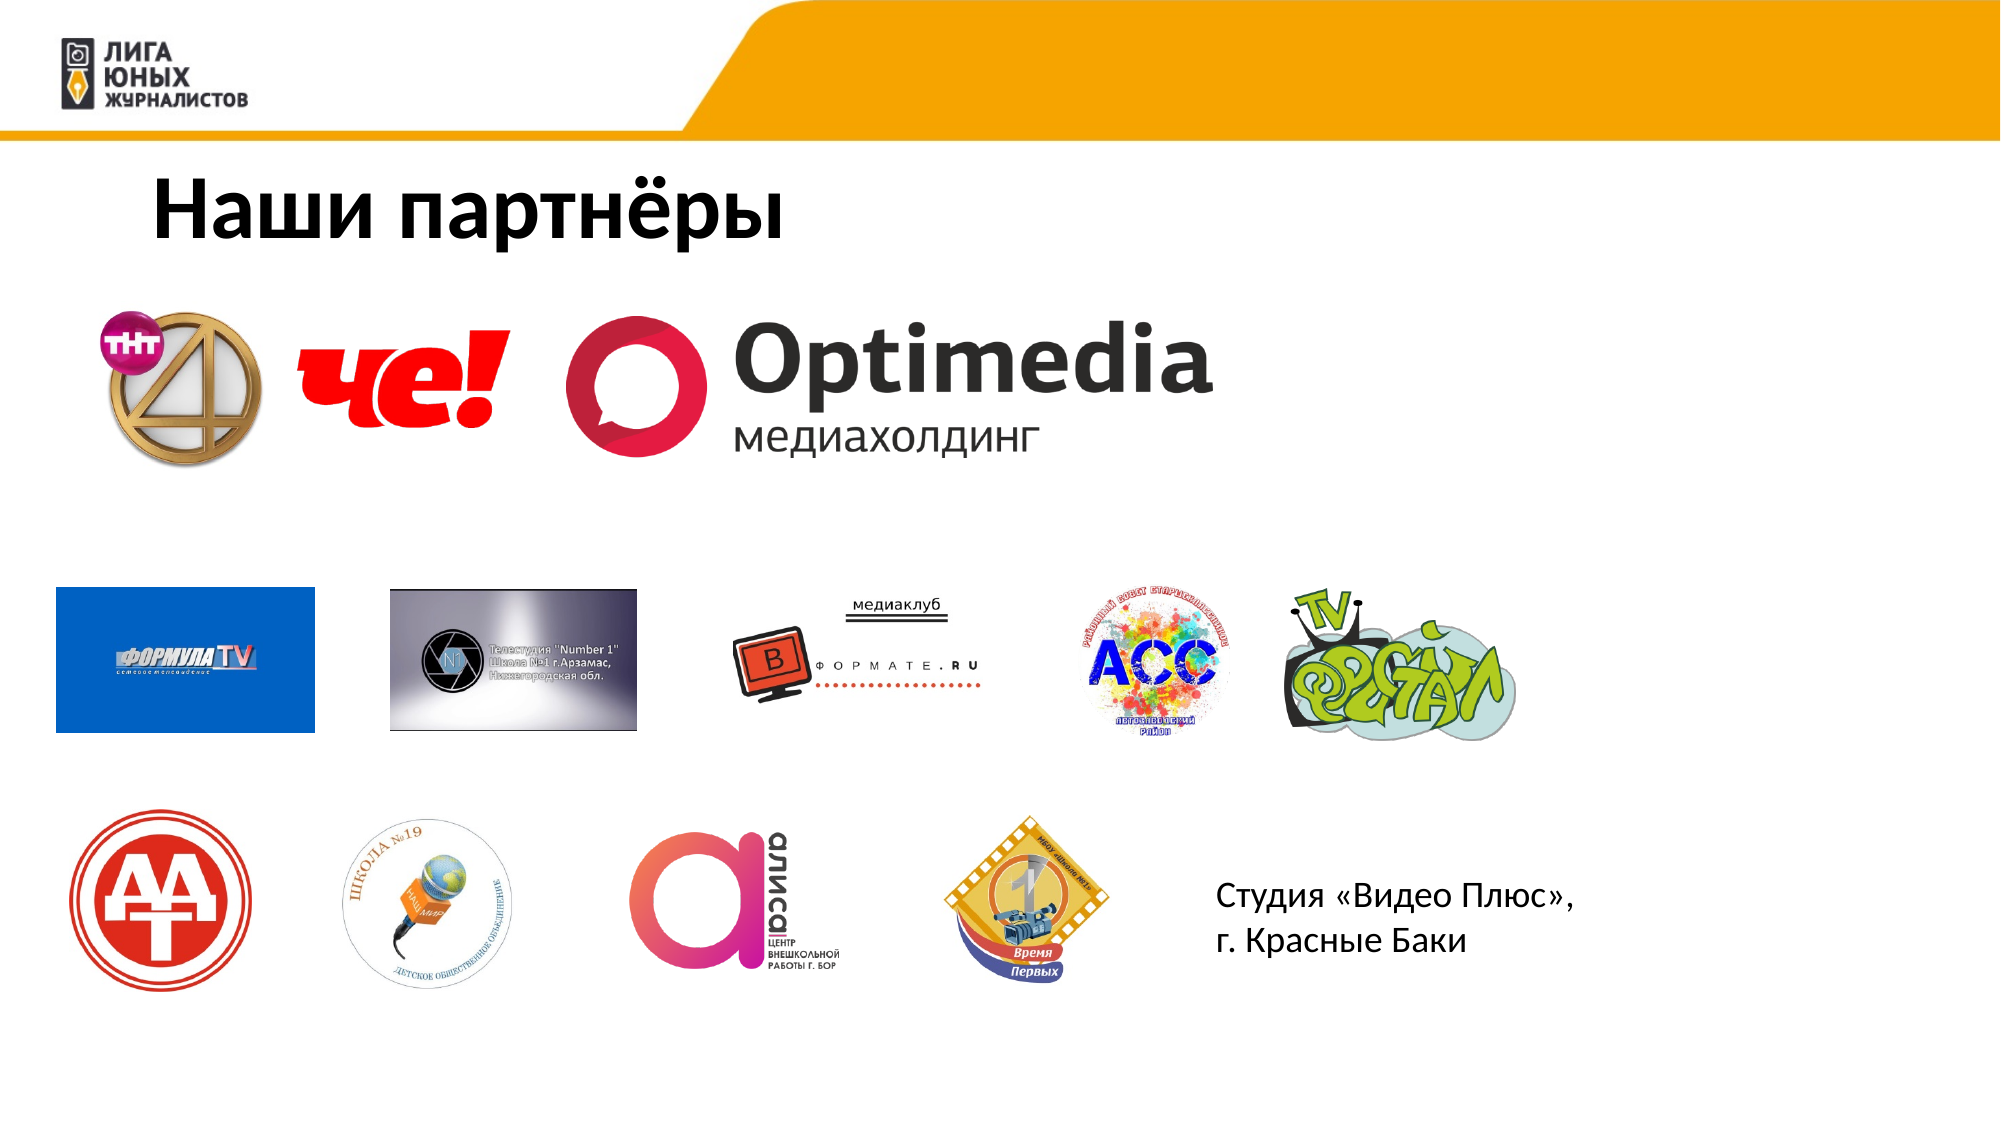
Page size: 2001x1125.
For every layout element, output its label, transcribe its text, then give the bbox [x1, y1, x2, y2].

text_box [137, 240, 1863, 369]
picture [0, 0, 2001, 1125]
text_box Студия «Видео Плюс», г. Красные Баки [1201, 862, 1598, 968]
title Наши партнёры [137, 140, 1863, 240]
